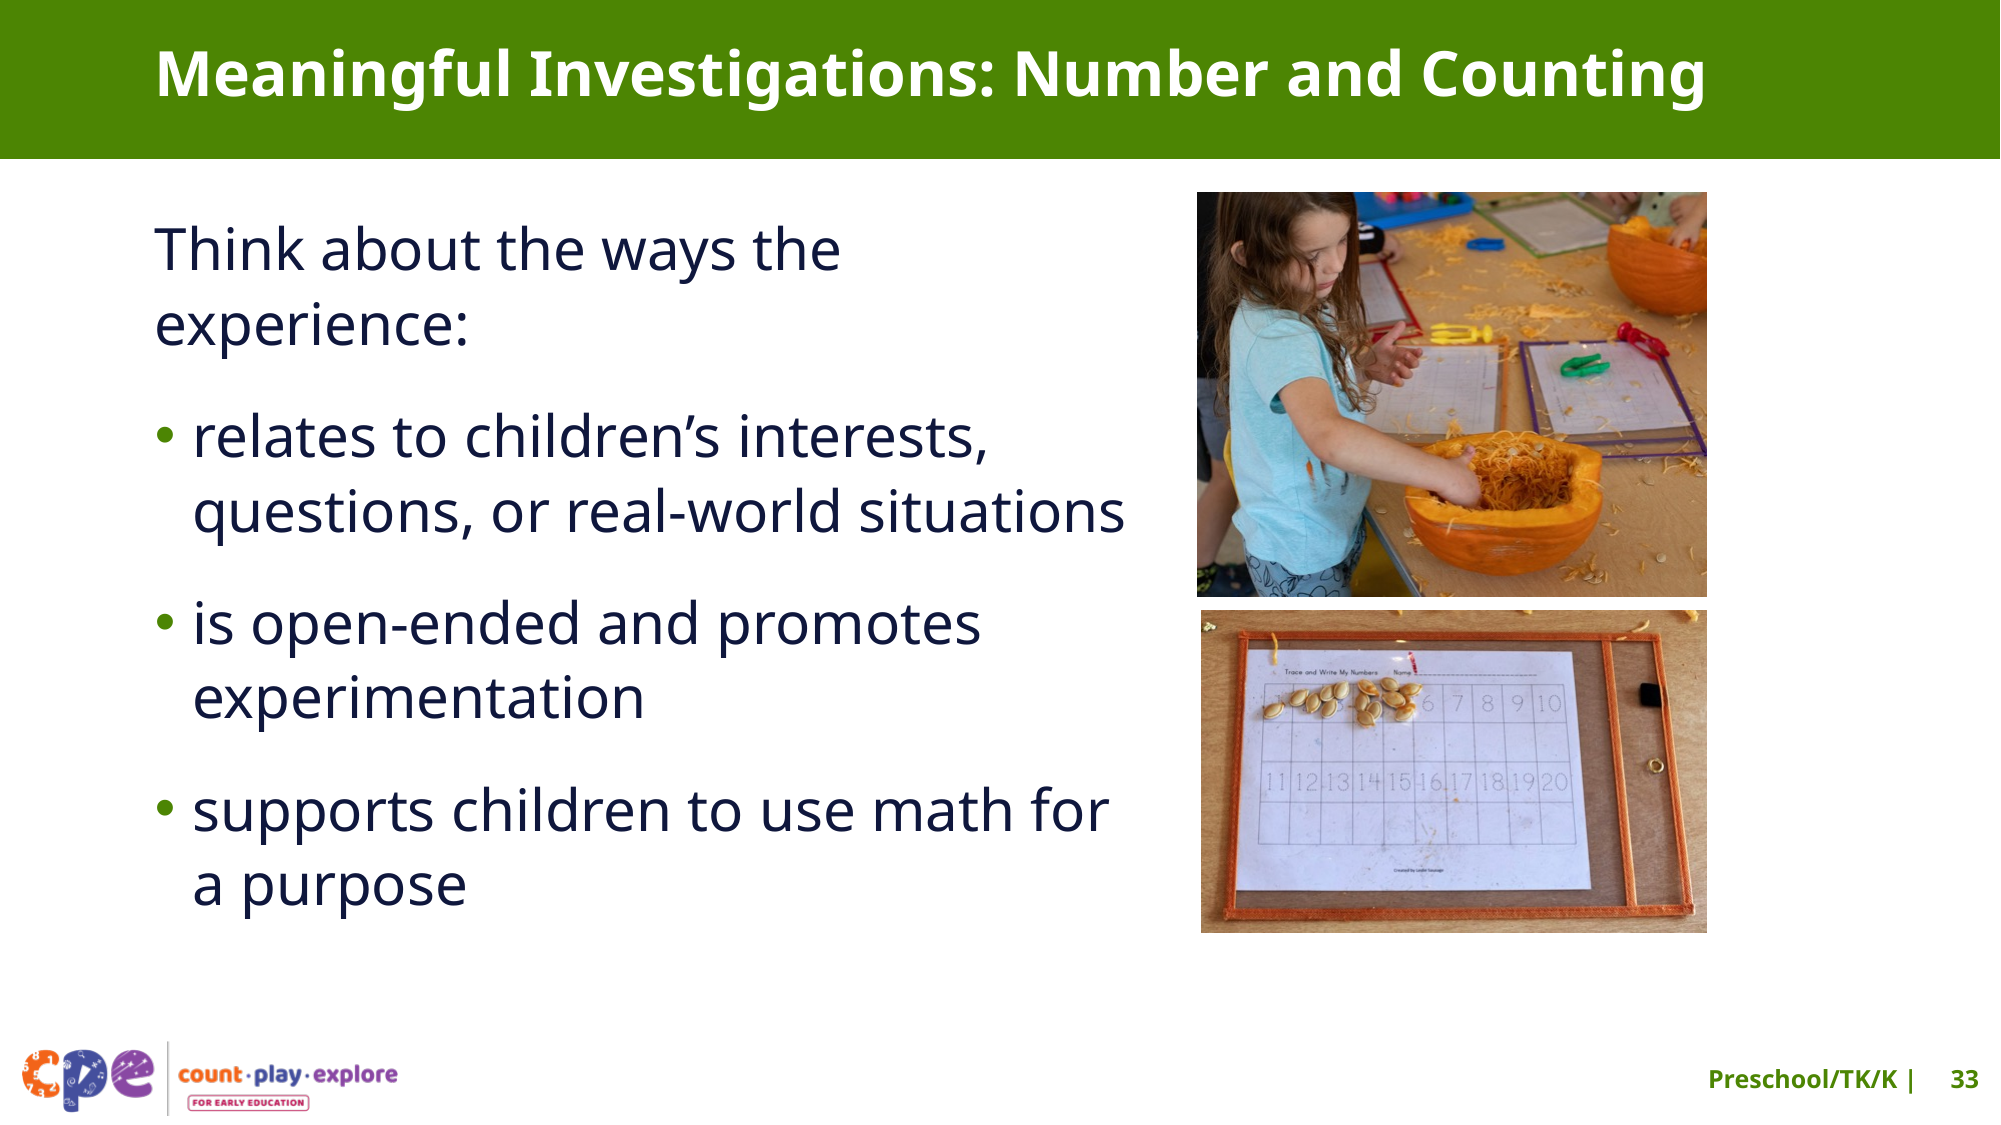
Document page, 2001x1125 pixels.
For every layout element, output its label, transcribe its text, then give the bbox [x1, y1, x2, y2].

list Think about the ways the experience: relates to children’s interests, questions, or real-world situations is open-ended and promotes experimentation supports children to use math for a purpose [139, 192, 1168, 933]
picture [1197, 192, 1707, 598]
picture [1201, 610, 1707, 933]
title Meaningful Investigations: Number and Counting [139, 34, 1917, 119]
picture [22, 1041, 398, 1116]
